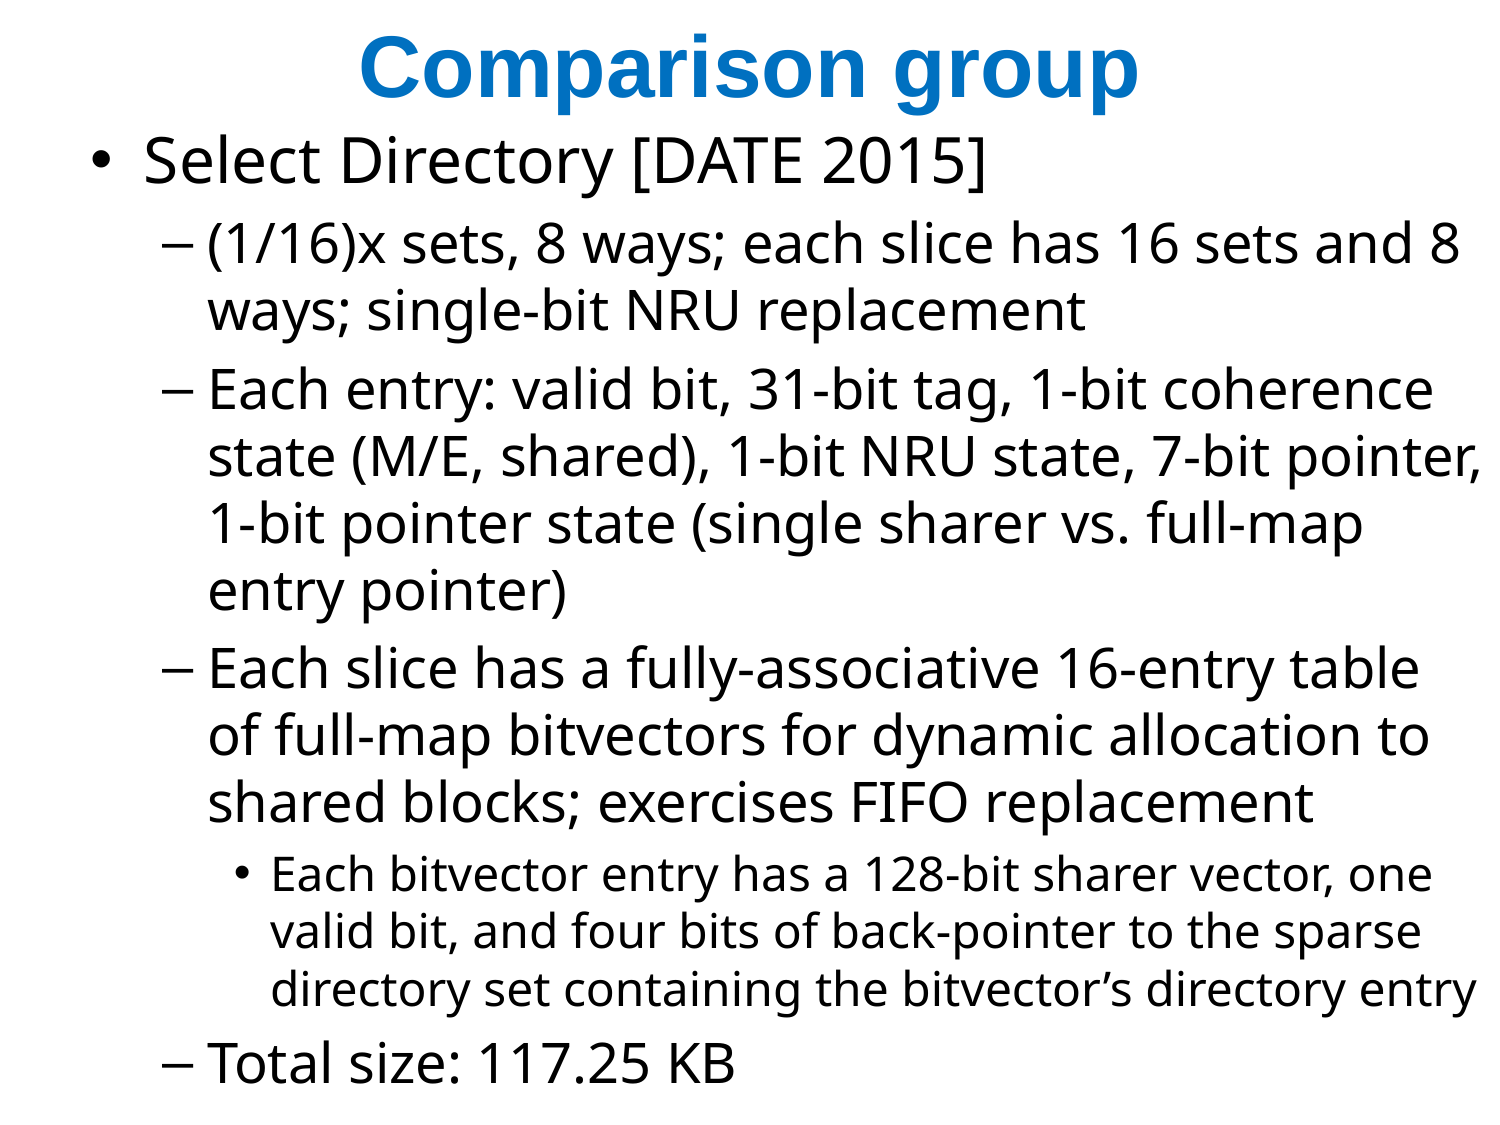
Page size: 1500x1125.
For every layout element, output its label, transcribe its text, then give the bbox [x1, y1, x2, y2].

title Comparison group [0, 0, 1500, 125]
list Select Directory [DATE 2015] (1/16)x sets, 8 ways; each slice has 16 sets and 8 ways; single-bit NRU replacement Each entry: valid bit, 31-bit tag, 1-bit coherence state (M/E, shared), 1-bit NRU state, 7-bit pointer, 1-bit pointer state (single sharer vs. full-map entry pointer) Each slice has a fully-associative 16-entry table of full-map bitvectors for dynamic allocation to shared blocks; exercises FIFO replacement Each bitvector entry has a 128-bit sharer vector, one valid bit, and four bits of back-pointer to the sparse directory set containing the bitvector’s directory entry Total size: 117.25 KB [75, 112, 1500, 1125]
